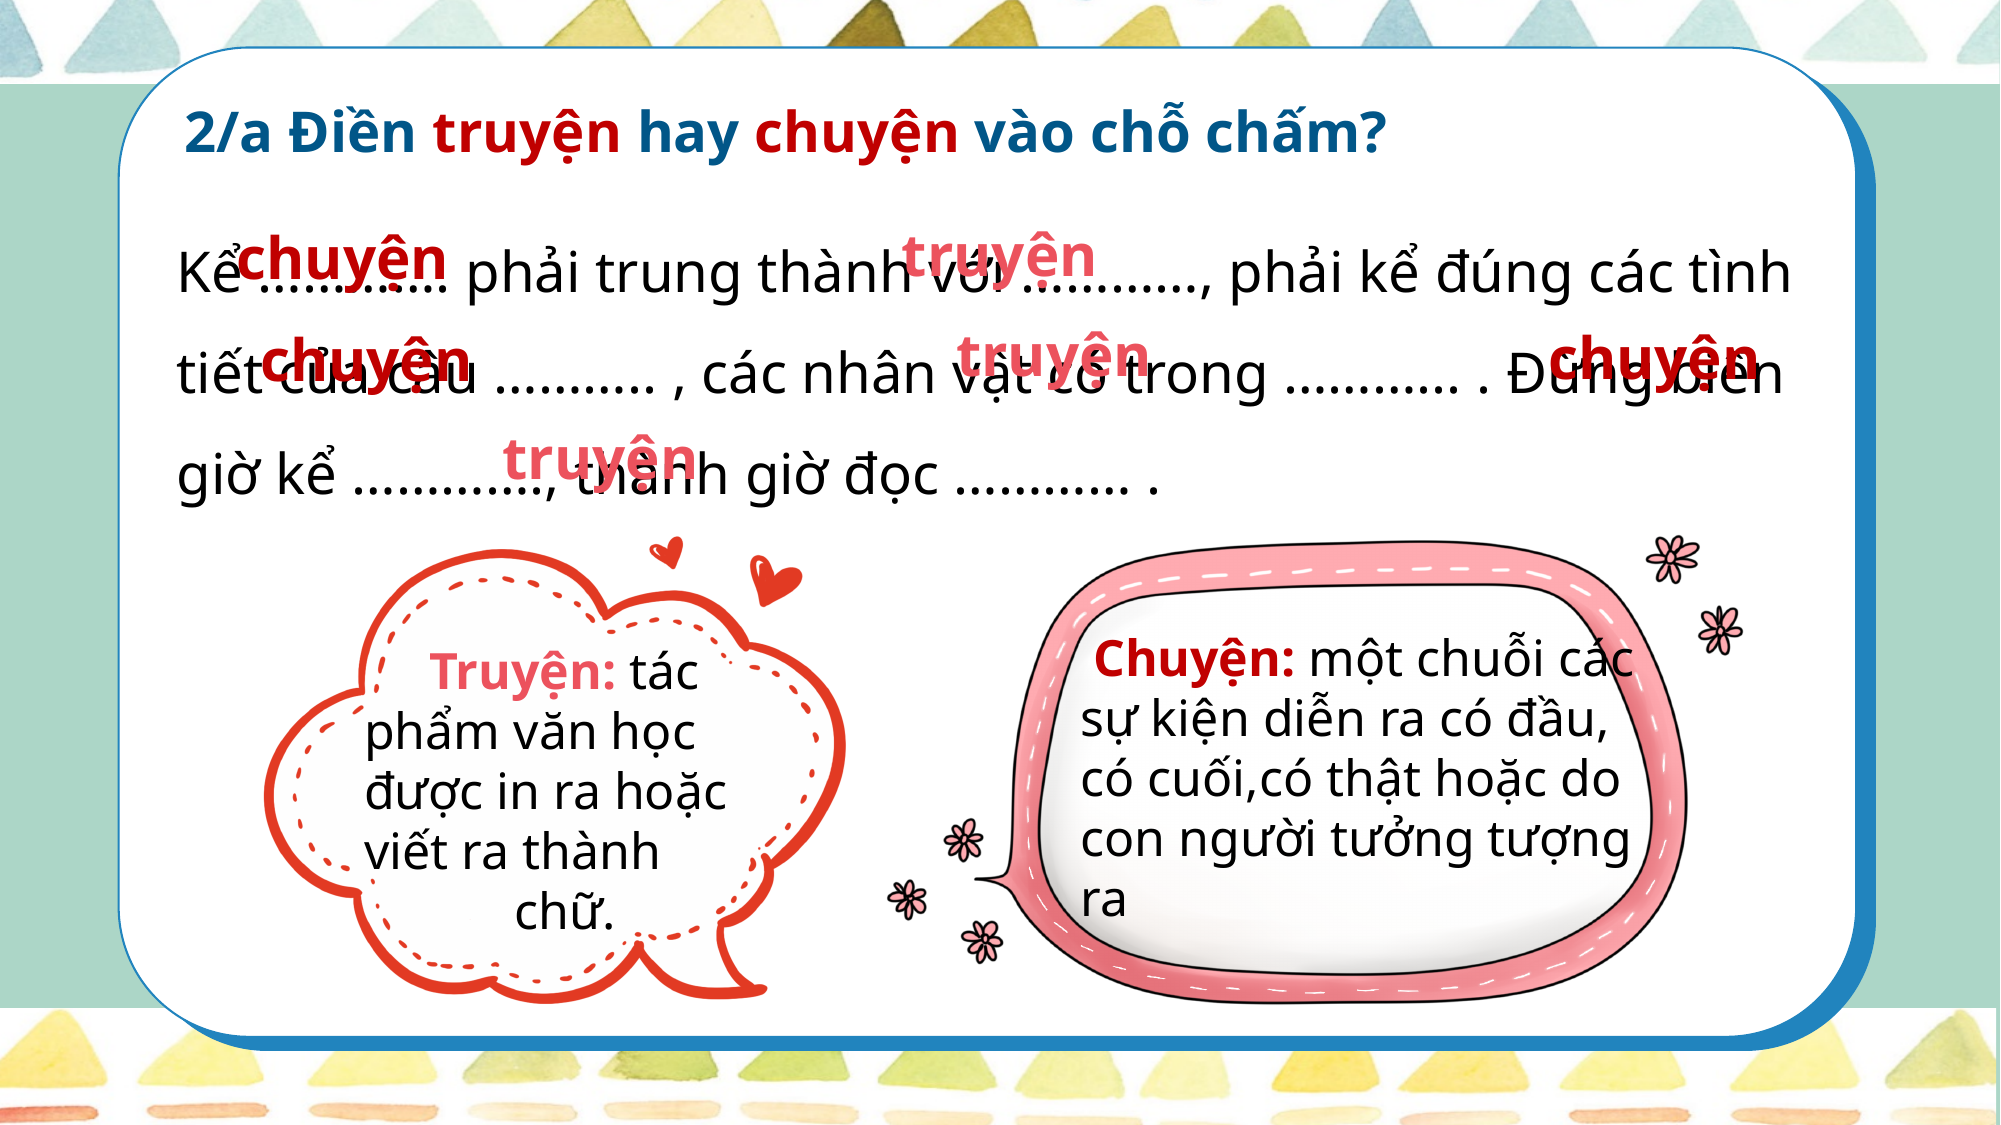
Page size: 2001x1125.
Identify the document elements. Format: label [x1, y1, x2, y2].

picture [0, 0, 2000, 85]
text_box [118, 47, 1875, 1050]
picture [0, 331, 1997, 1125]
